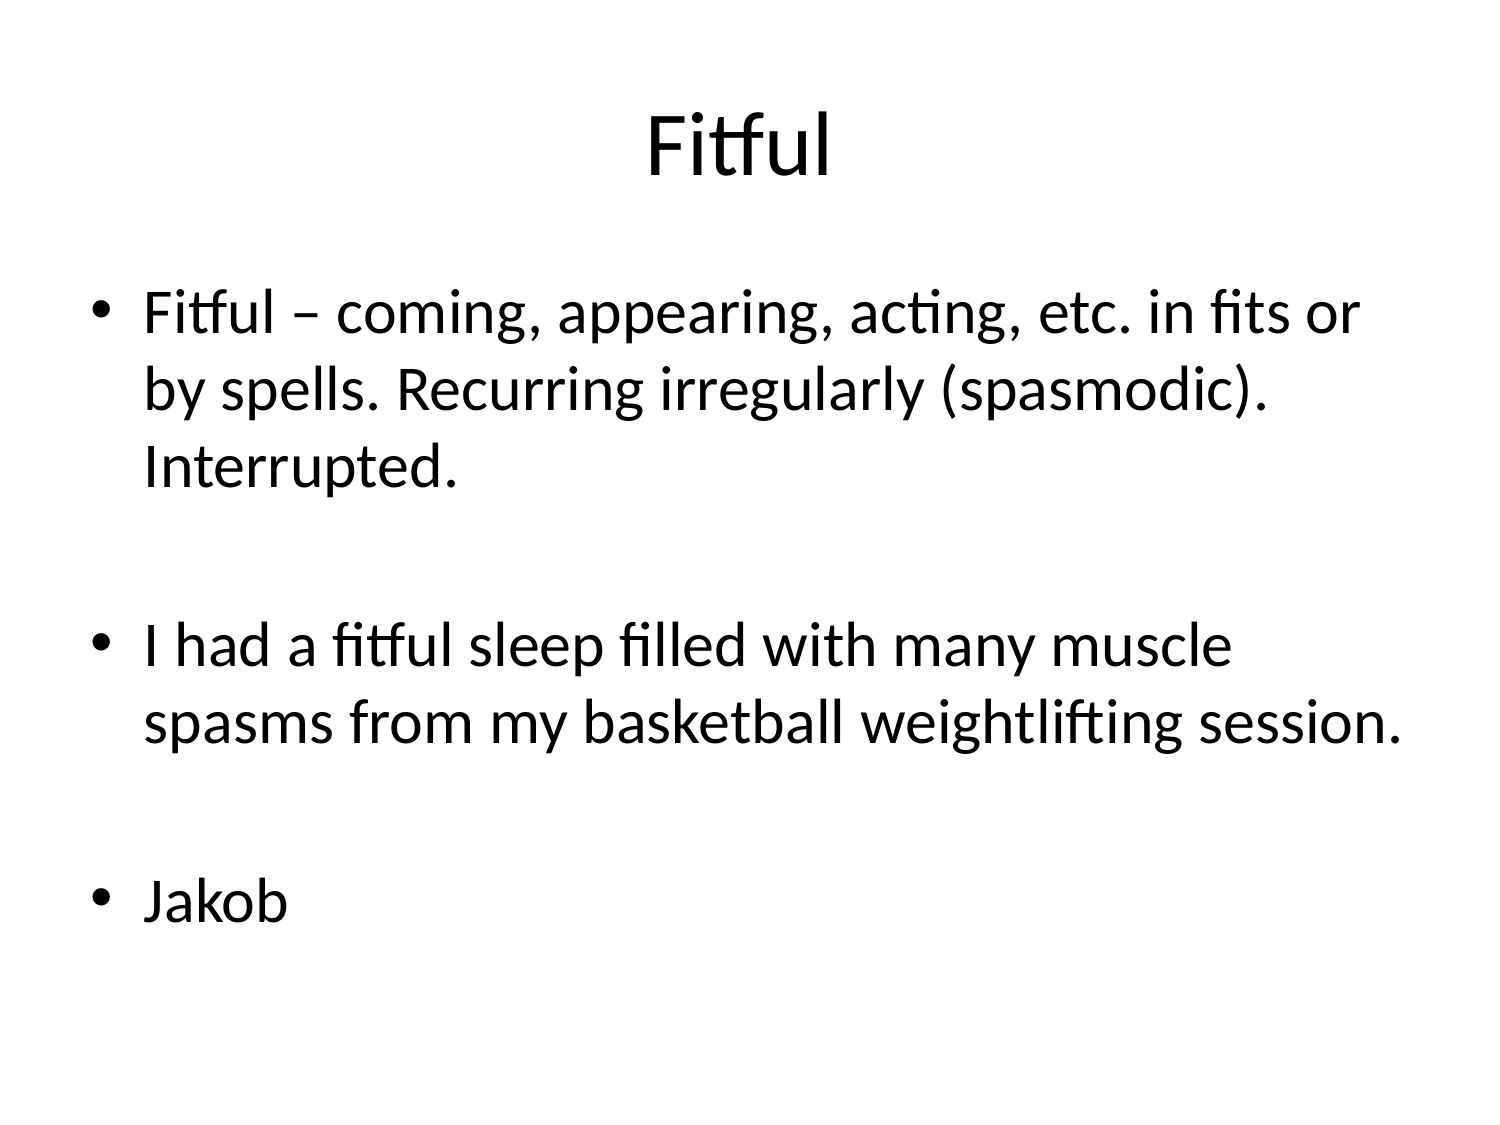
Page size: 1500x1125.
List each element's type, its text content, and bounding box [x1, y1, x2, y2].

title Fitful [75, 45, 1425, 233]
list Fitful – coming, appearing, acting, etc. in fits or by spells. Recurring irregularly (spasmodic). Interrupted. I had a fitful sleep filled with many muscle spasms from my basketball weightlifting session. Jakob [75, 262, 1425, 1005]
